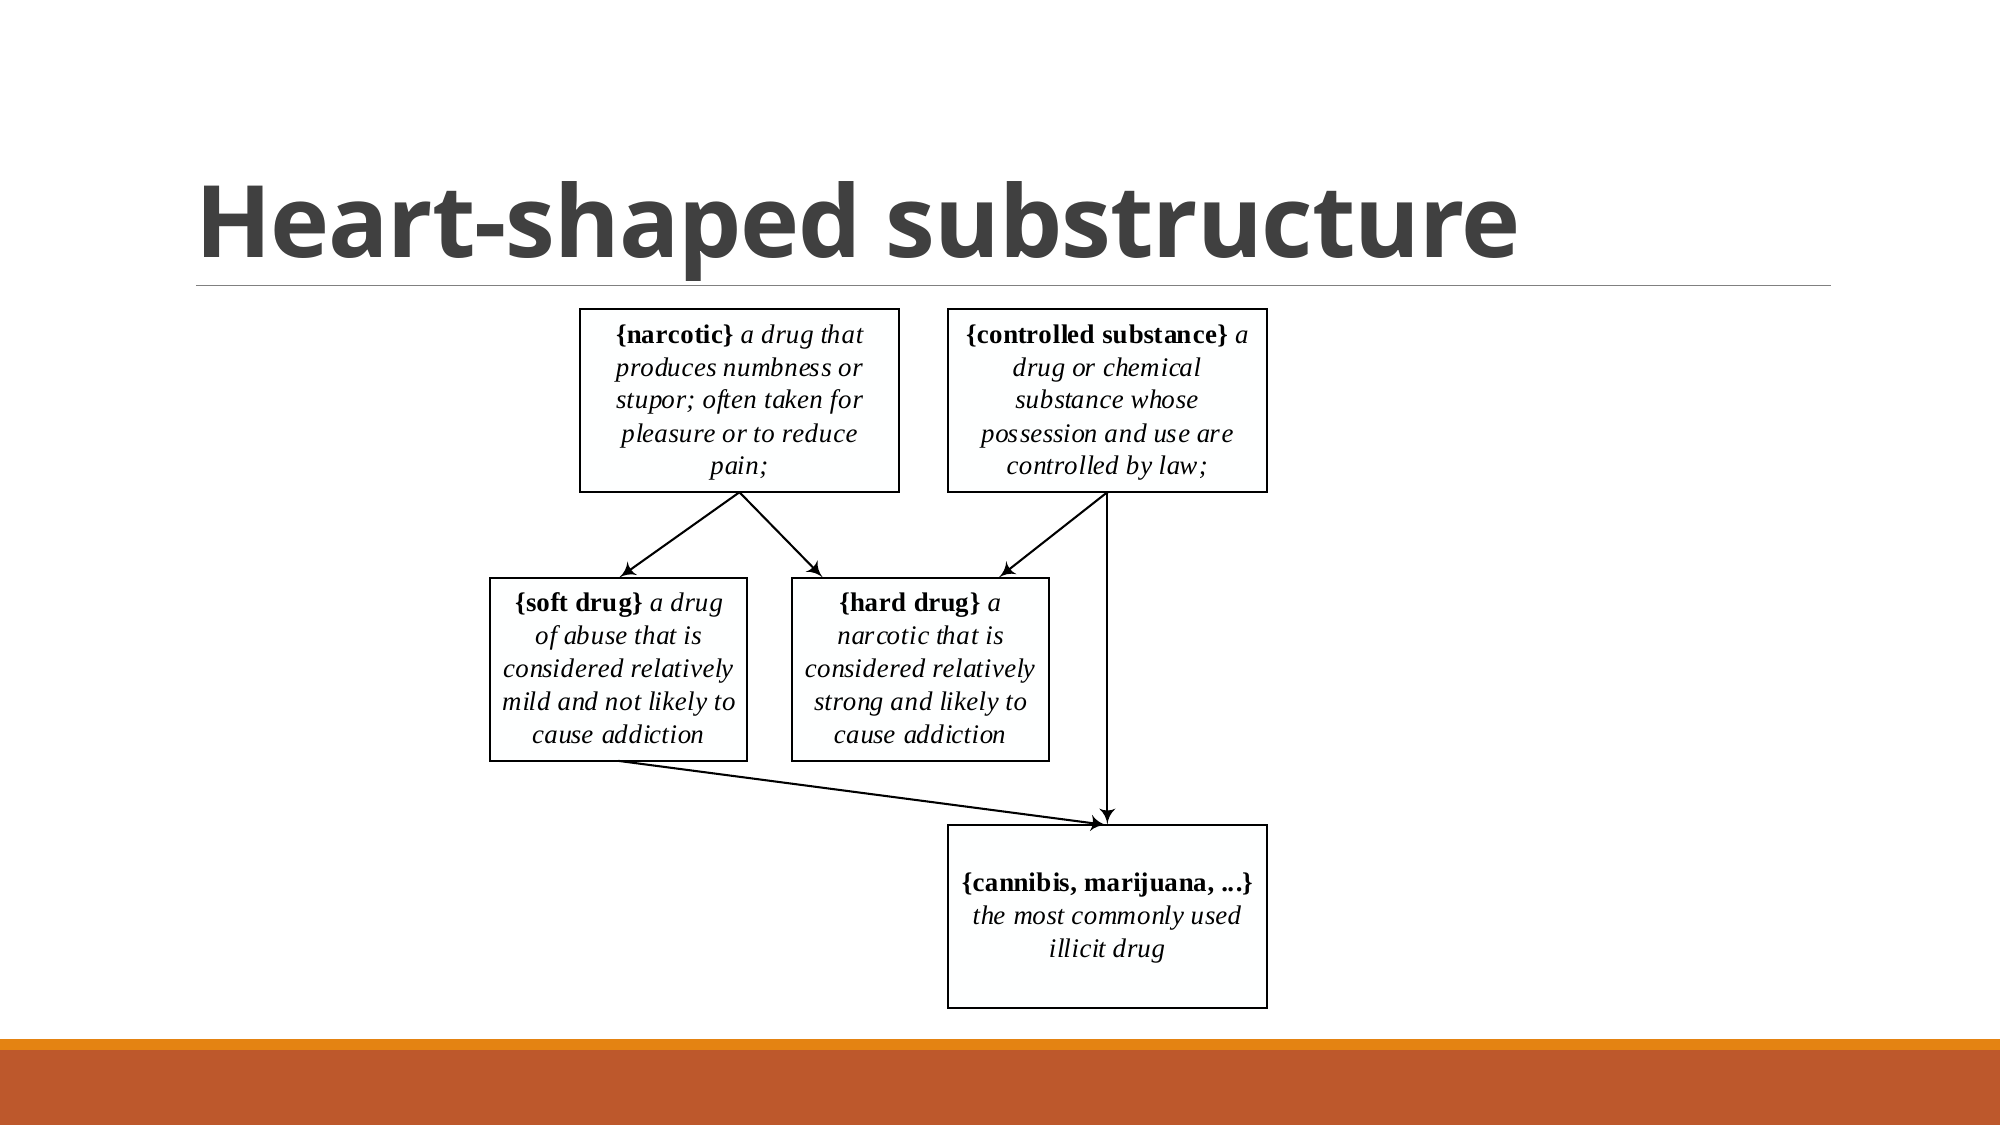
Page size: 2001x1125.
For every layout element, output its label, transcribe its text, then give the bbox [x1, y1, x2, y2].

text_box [484, 303, 1271, 1012]
title Heart-shaped substructure [180, 47, 1830, 285]
